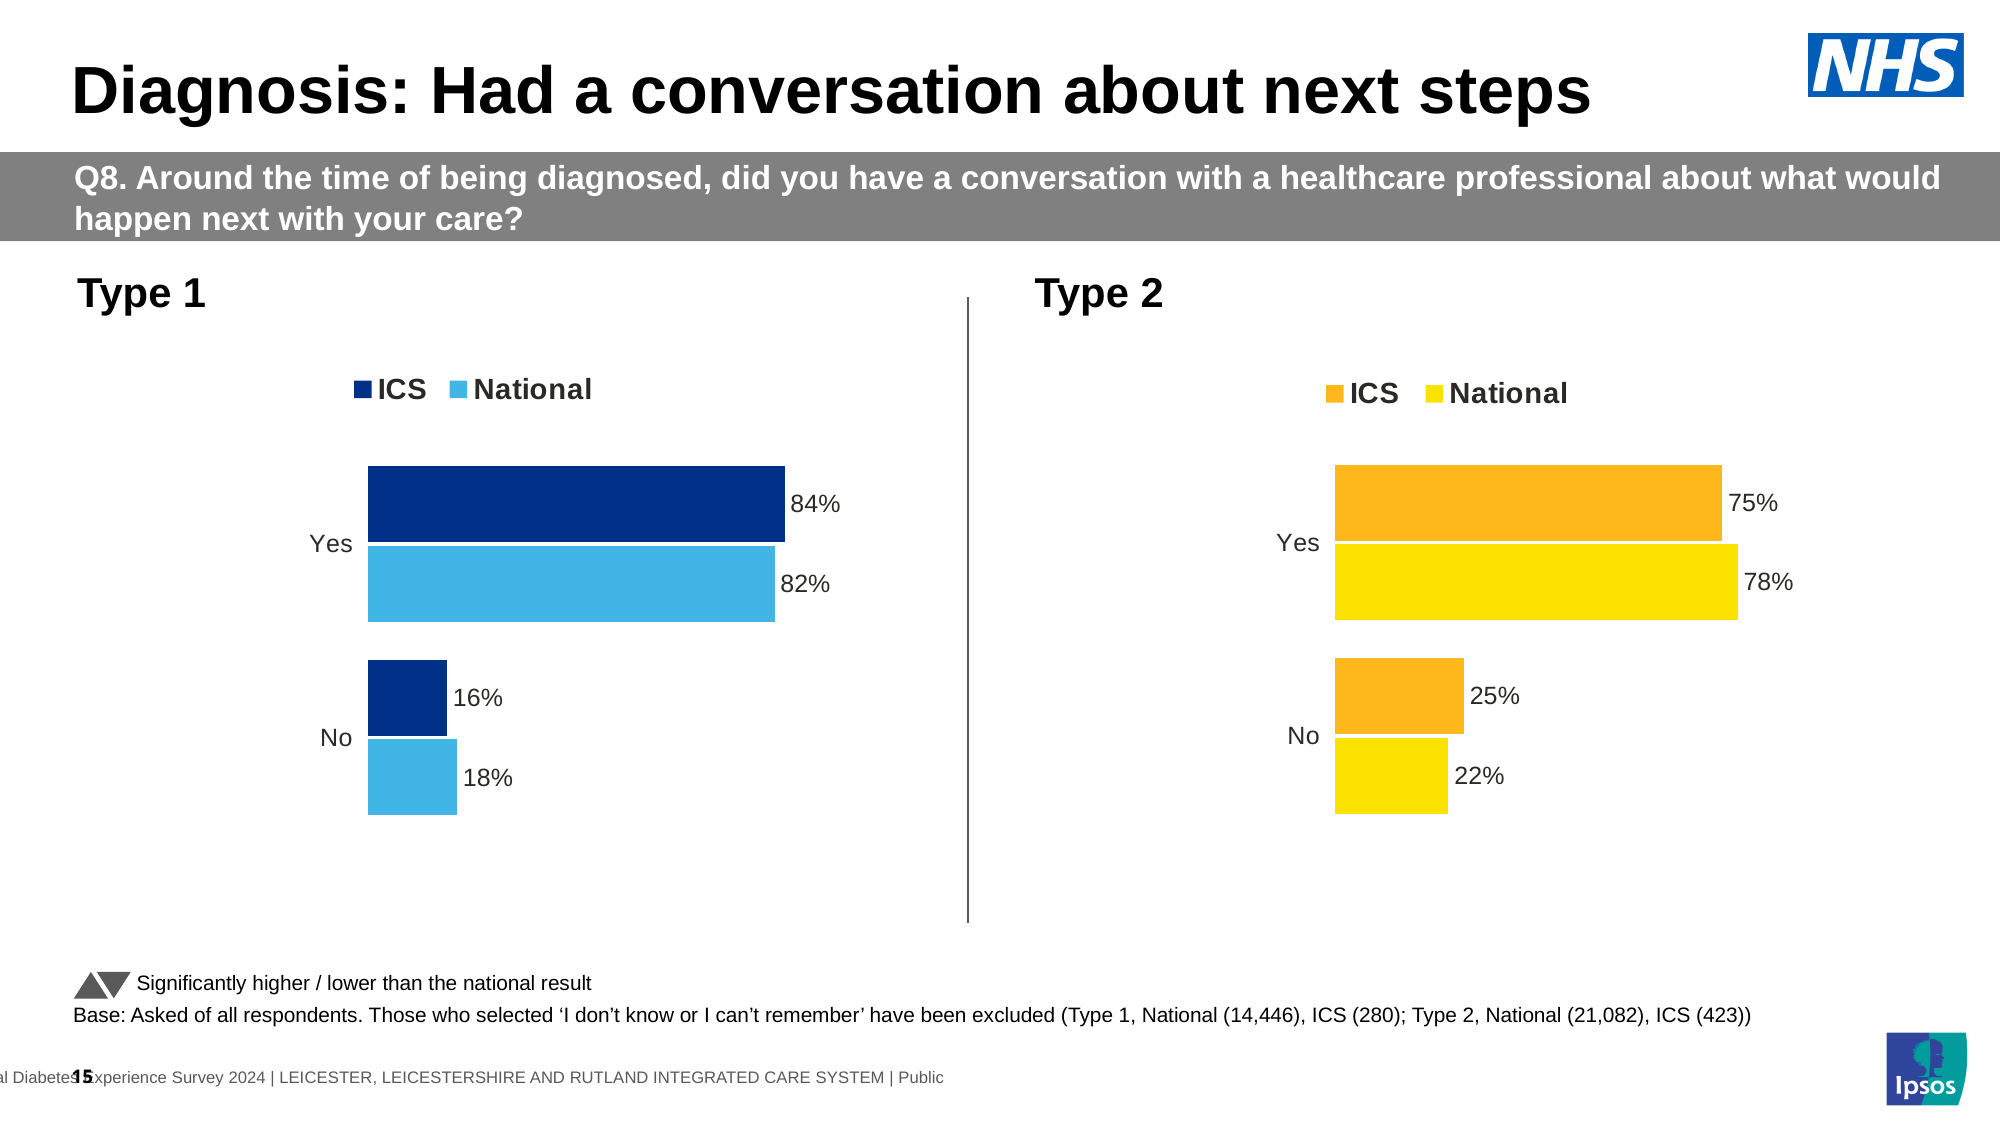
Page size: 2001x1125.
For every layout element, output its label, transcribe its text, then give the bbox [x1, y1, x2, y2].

text_box Q8. Around the time of being diagnosed, did you have a conversation with a healthcare professional about what would happen next with your care? [0, 152, 2000, 242]
text_box [94, 970, 122, 1001]
title Diagnosis: Had a conversation about next steps [71, 32, 1809, 124]
text_box Base: Asked of all respondents. Those who selected ‘I don’t know or I can’t remember’ have been excluded (Type 1, National (14,446), ICS (280); Type 2, National (21,082), ICS (423)) [73, 1001, 1886, 1027]
slide_number 15 [71, 1030, 122, 1090]
chart [96, 355, 969, 855]
chart [1053, 355, 1964, 855]
text_box [71, 970, 110, 1000]
text_box Type 2 [922, 265, 1276, 316]
text_box Type 1 [0, 265, 319, 316]
table_header Significantly higher / lower than the national result [122, 964, 648, 1001]
picture [1807, 33, 1964, 97]
picture [1886, 1032, 1968, 1106]
